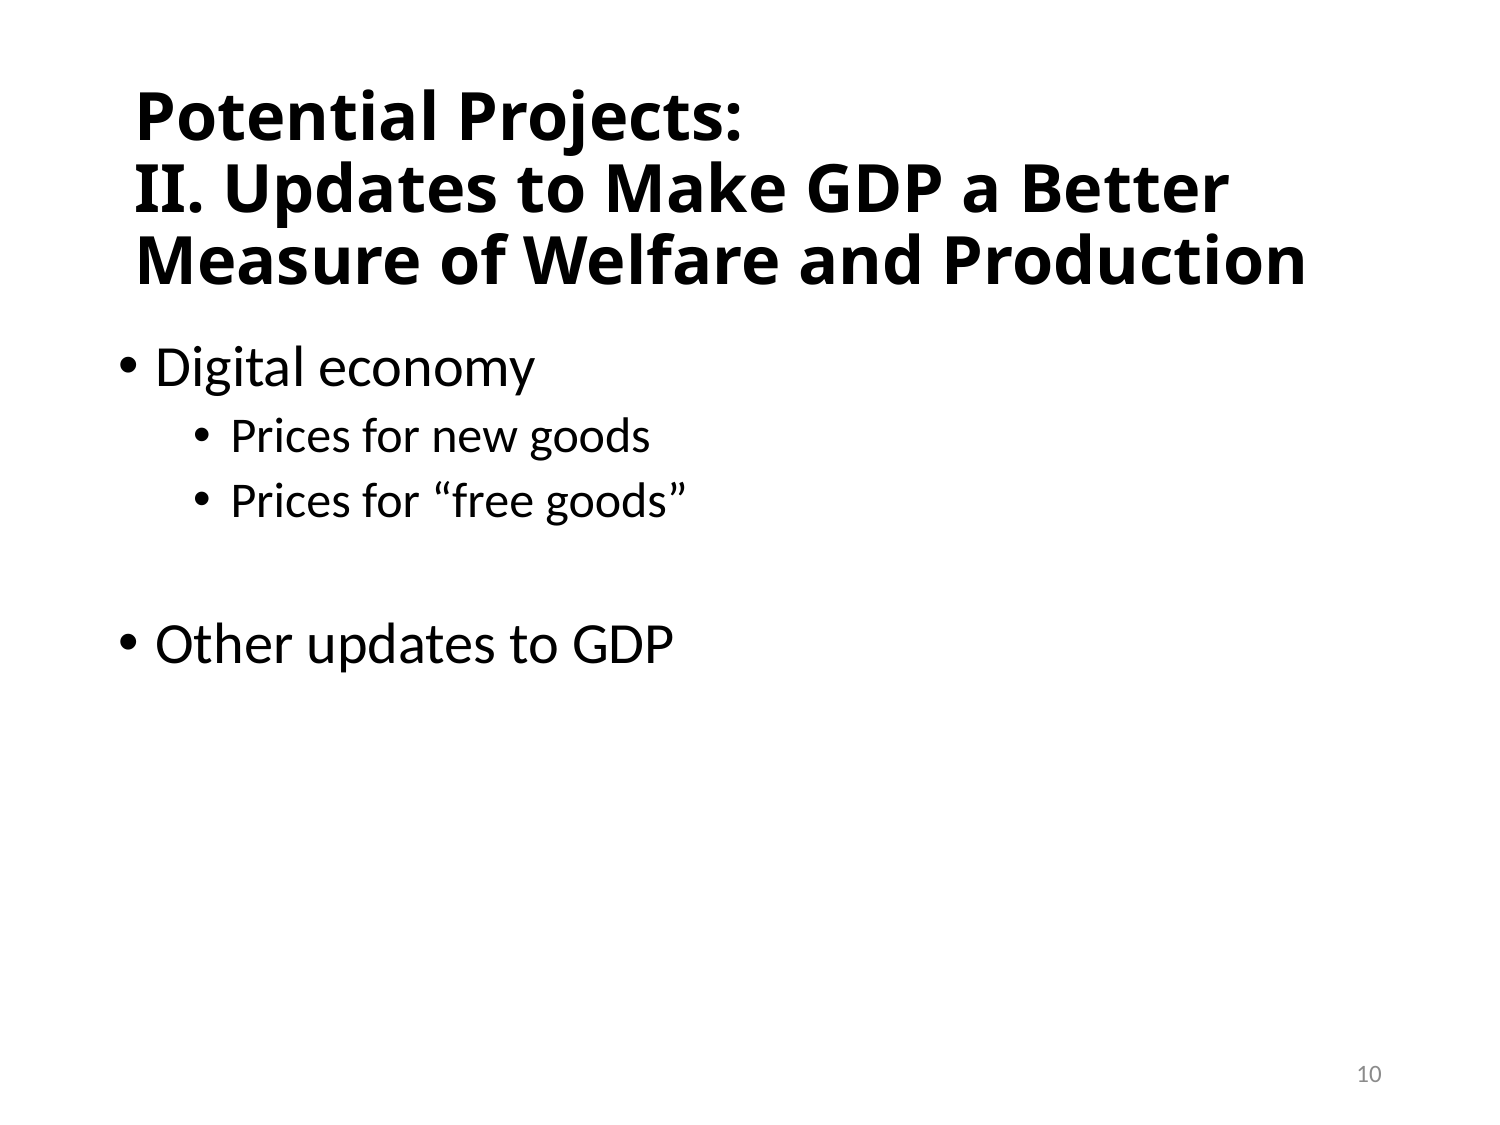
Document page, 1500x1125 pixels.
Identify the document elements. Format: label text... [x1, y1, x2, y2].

list Digital economy Prices for new goods Prices for “free goods” Other updates to GDP [103, 328, 1397, 1043]
slide_number 10 [1059, 1042, 1397, 1103]
title Potential Projects: II. Updates to Make GDP a Better Measure of Welfare and Production [119, 82, 1413, 300]
